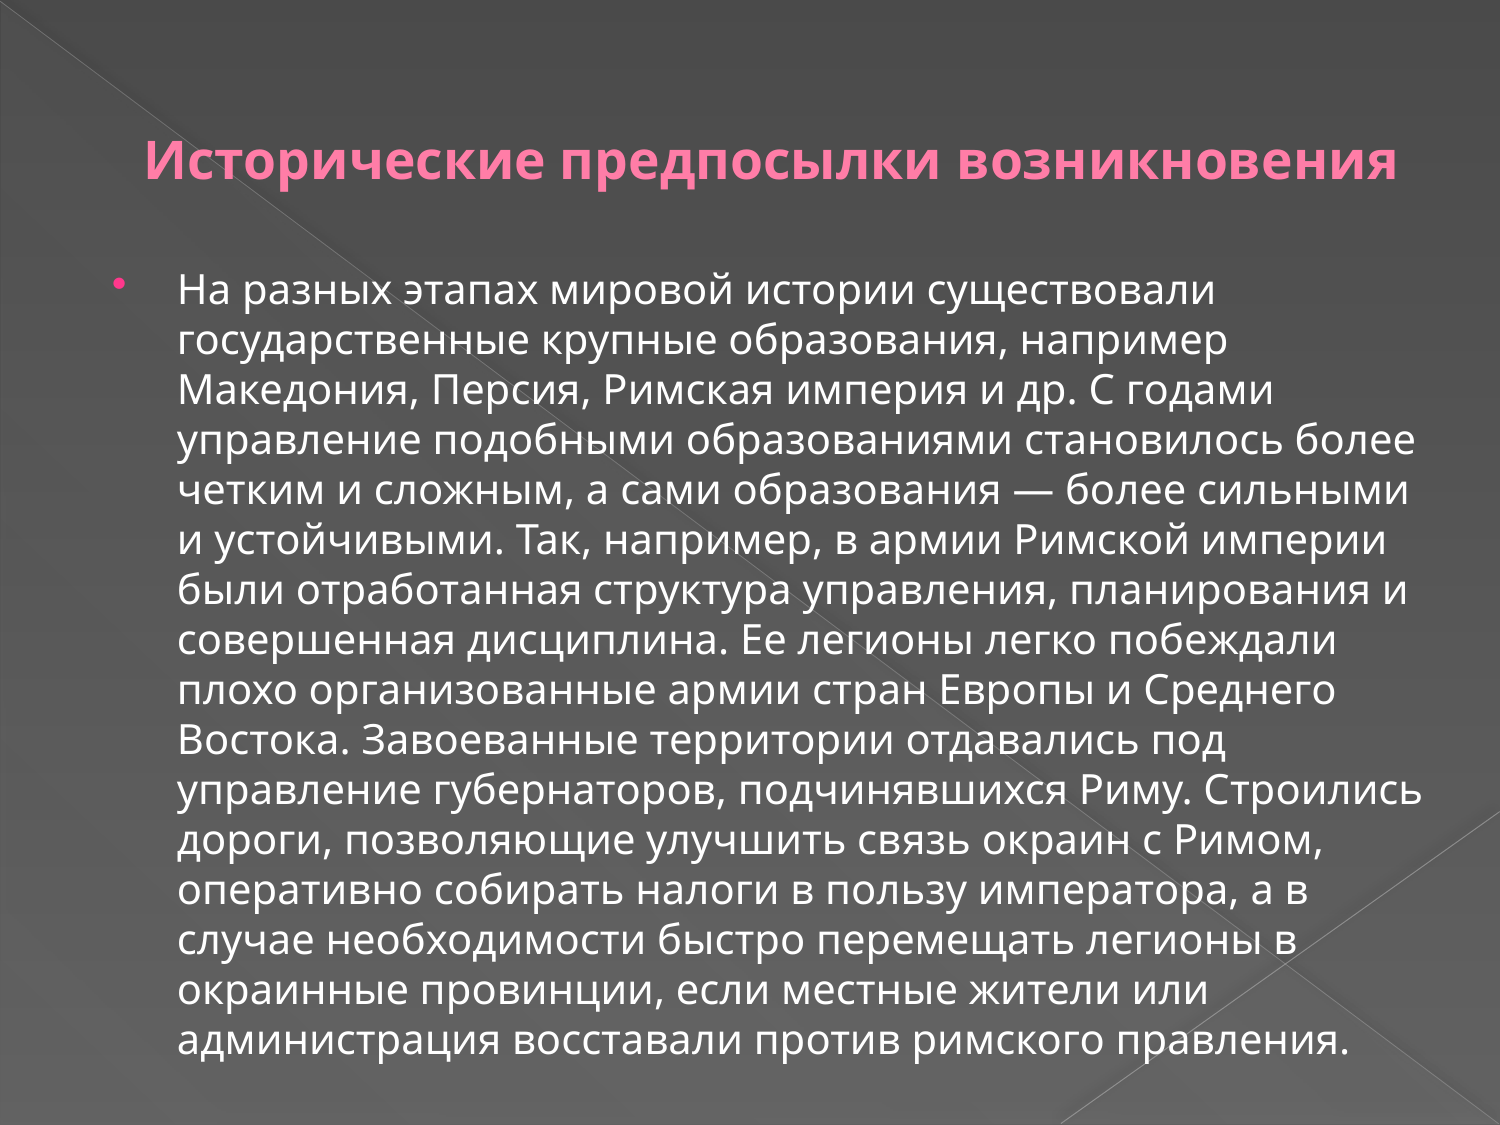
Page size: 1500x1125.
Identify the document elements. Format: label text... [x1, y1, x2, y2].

list На разных этапах мировой истории существовали государственные крупные образования, например Македония, Персия, Римская империя и др. С годами управление подобными образованиями становилось более четким и сложным, а сами образования — более сильными и устойчивыми. Так, например, в армии Римской империи были отработанная структура управления, планирования и совершенная дисциплина. Ее легионы легко побеждали плохо организованные армии стран Европы и Среднего Востока. Завоеванные территории отдавались под управление губернаторов, подчинявшихся Риму. Строились дороги, позволяющие улучшить связь окраин с Римом, оперативно собирать налоги в пользу императора, а в случае необходимости быстро перемещать легионы в окраинные провинции, если местные жители или администрация восставали против римского правления. [88, 255, 1439, 1006]
title Исторические предпосылки возникновения [75, 43, 1425, 274]
